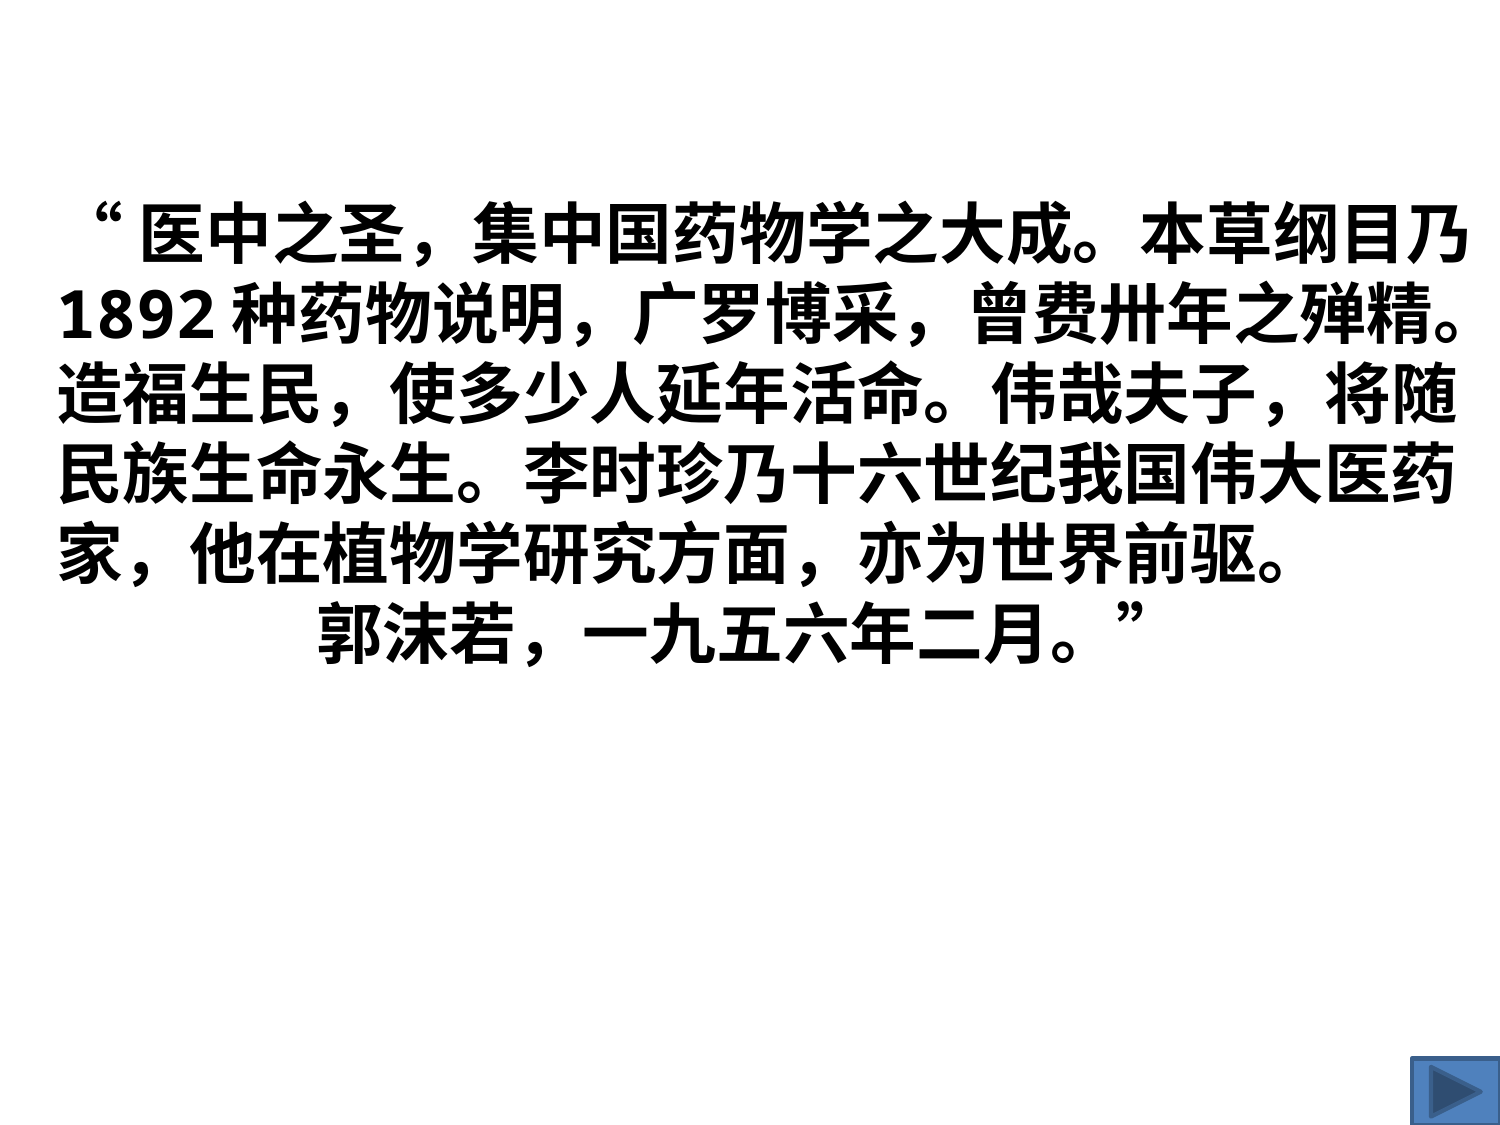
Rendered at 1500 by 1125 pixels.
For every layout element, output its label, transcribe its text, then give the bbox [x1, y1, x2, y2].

text_box [1410, 1056, 1500, 1125]
text_box “医中之圣，集中国药物学之大成。本草纲目乃 1892种药物说明，广罗博采，曾费卅年之殚精。 造福生民，使多少人延年活命。伟哉夫子，将随 民族生命永生。李时珍乃十六世纪我国伟大医药 家，他在植物学研究方面，亦为世界前驱。 郭沫若，一九五六年二月。” [41, 184, 1500, 724]
